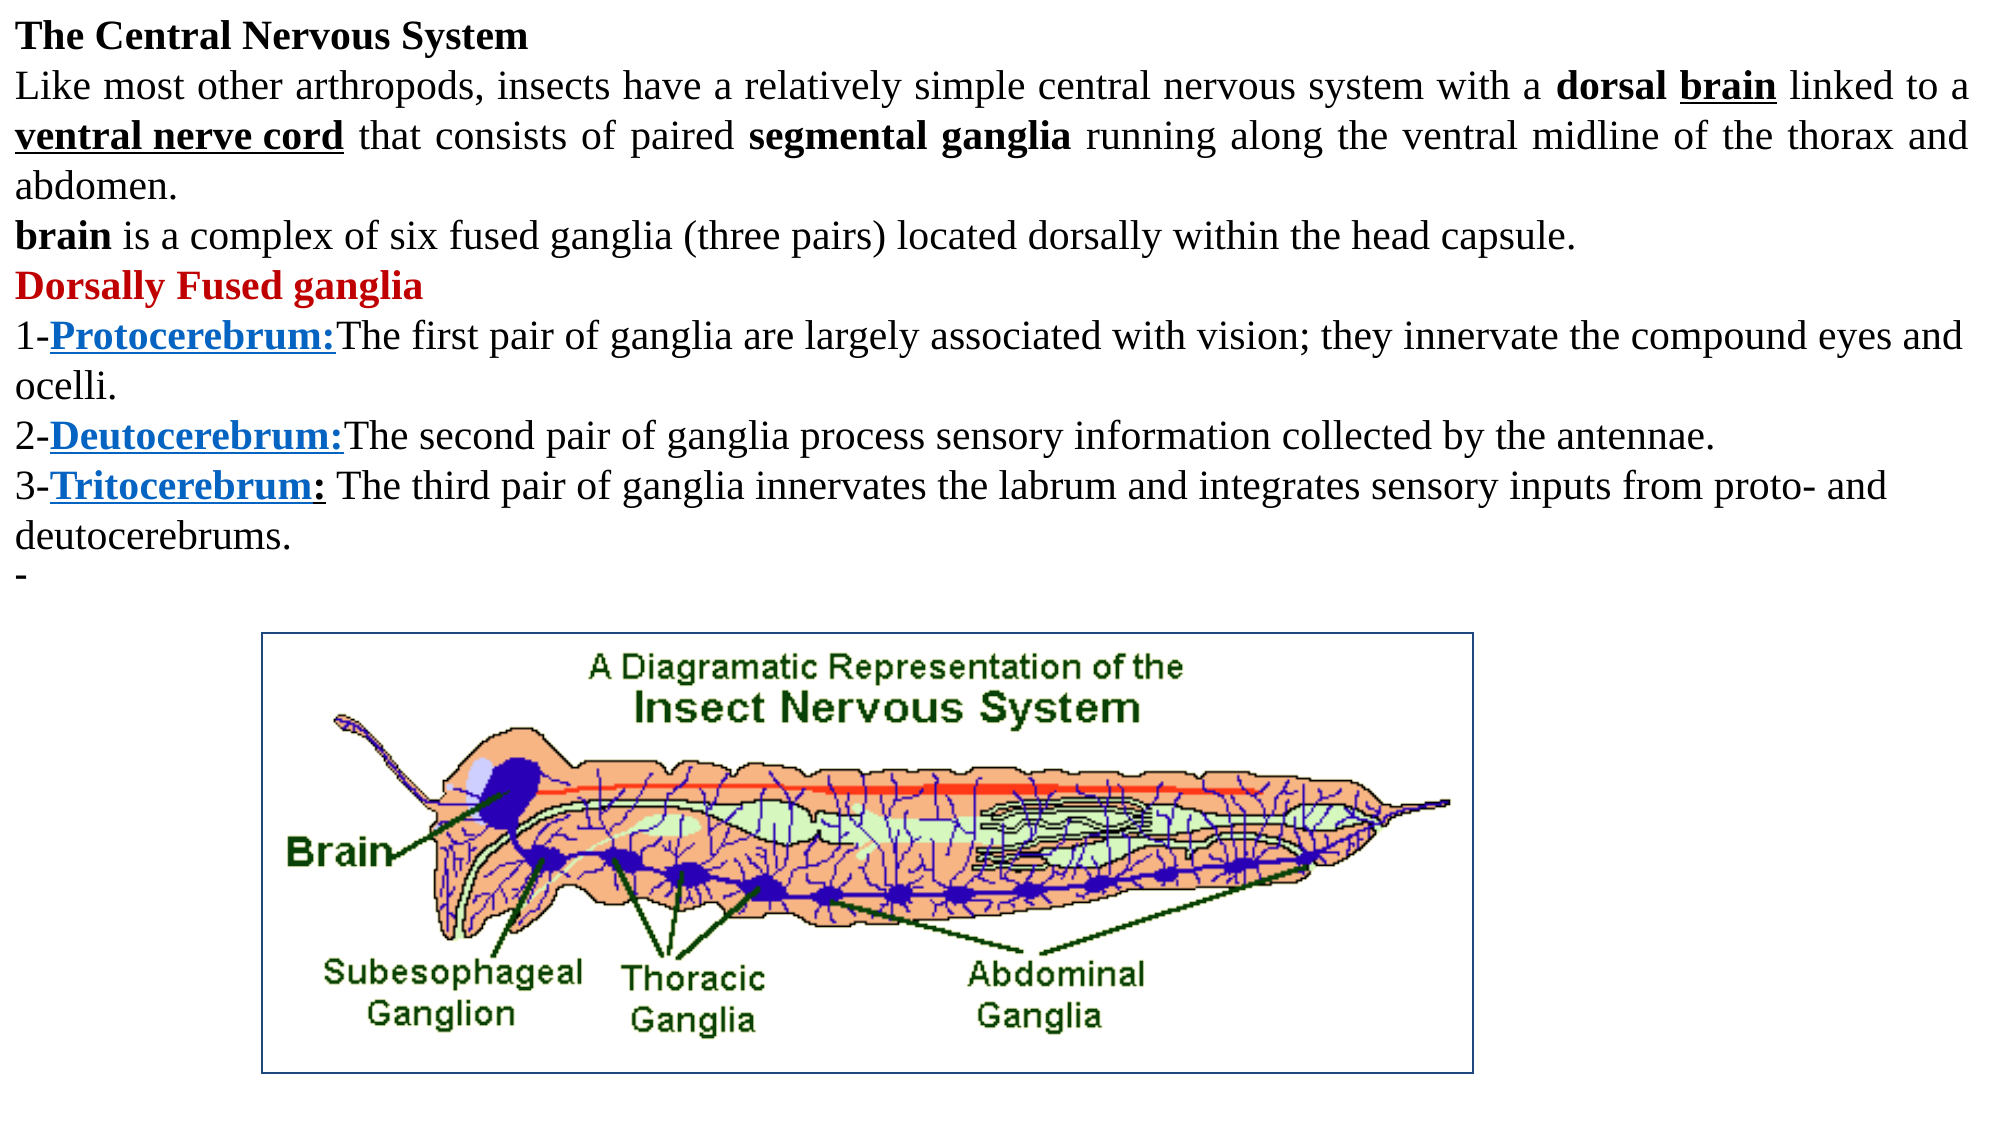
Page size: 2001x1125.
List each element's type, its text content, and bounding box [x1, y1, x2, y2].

picture [262, 634, 1473, 1072]
text_box The Central Nervous System Like most other arthropods, insects have a relatively simple central nervous system with a dorsal brain linked to a ventral nerve cord that consists of paired segmental ganglia running along the ventral midline of the thorax and abdomen. brain is a complex of six fused ganglia (three pairs) located dorsally within the head capsule. Dorsally Fused ganglia 1-Protocerebrum:The first pair of ganglia are largely associated with vision; they innervate the compound eyes and ocelli. 2-Deutocerebrum:The second pair of ganglia process sensory information collected by the antennae. 3-Tritocerebrum: The third pair of ganglia innervates the labrum and integrates sensory inputs from proto- and deutocerebrums. [0, 0, 1985, 610]
